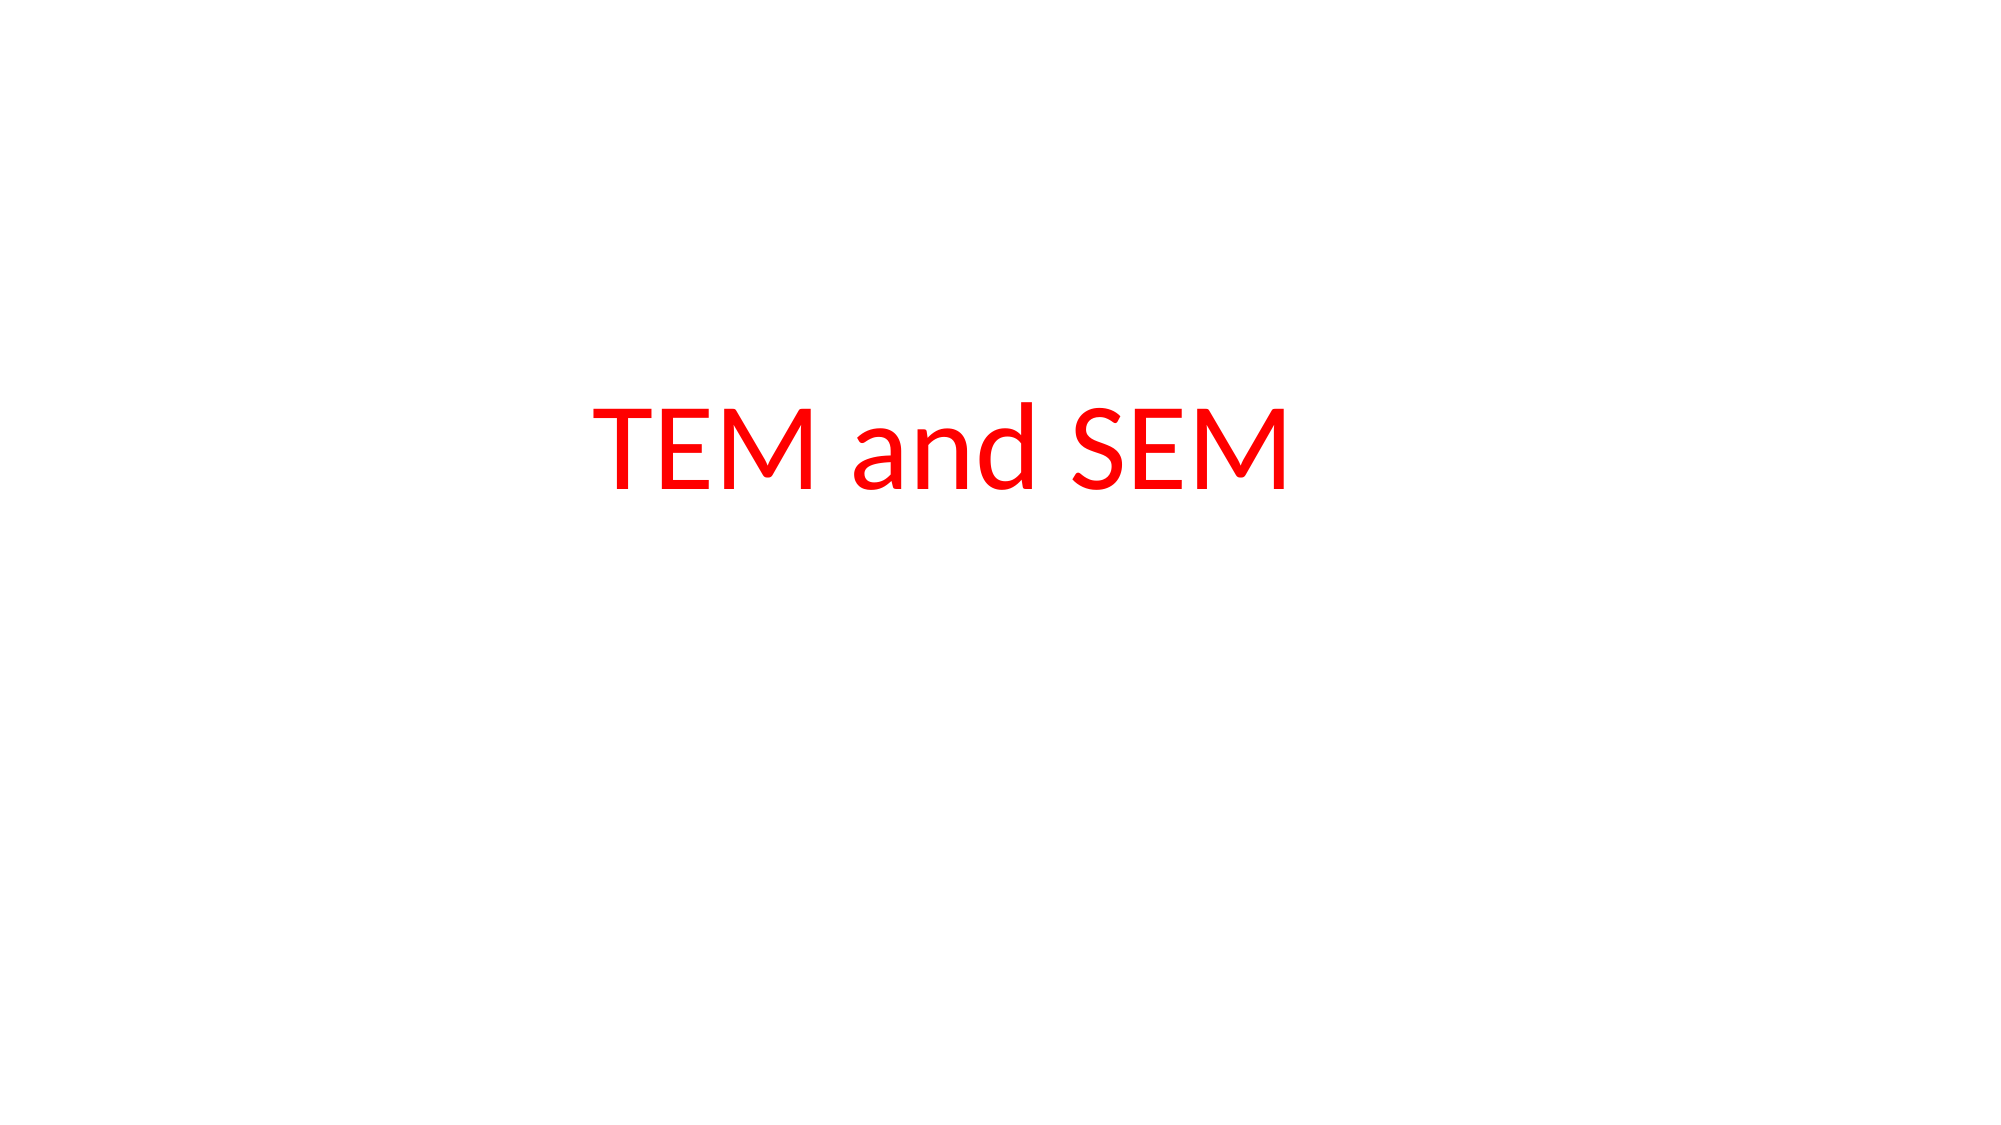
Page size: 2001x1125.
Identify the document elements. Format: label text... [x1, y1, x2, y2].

text_box TEM and SEM [577, 356, 1310, 522]
